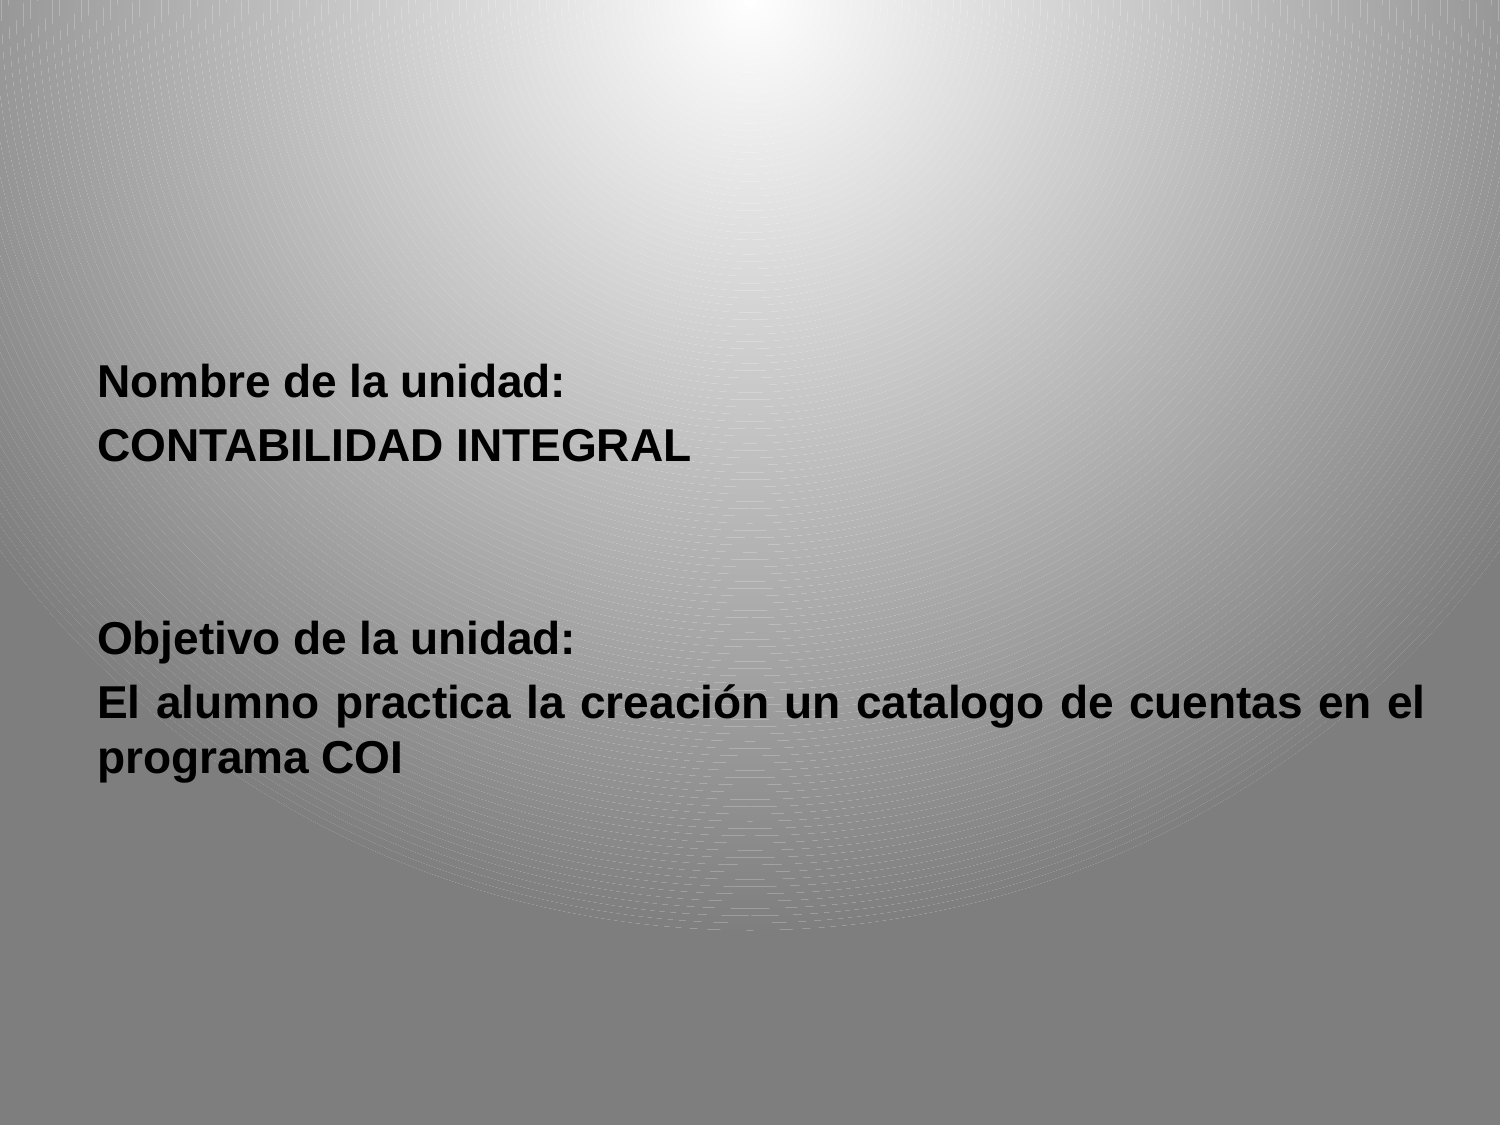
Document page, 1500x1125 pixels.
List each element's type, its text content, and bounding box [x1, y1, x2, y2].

list Nombre de la unidad: CONTABILIDAD INTEGRAL Objetivo de la unidad: El alumno practica la creación un catalogo de cuentas en el programa COI [82, 281, 1442, 809]
